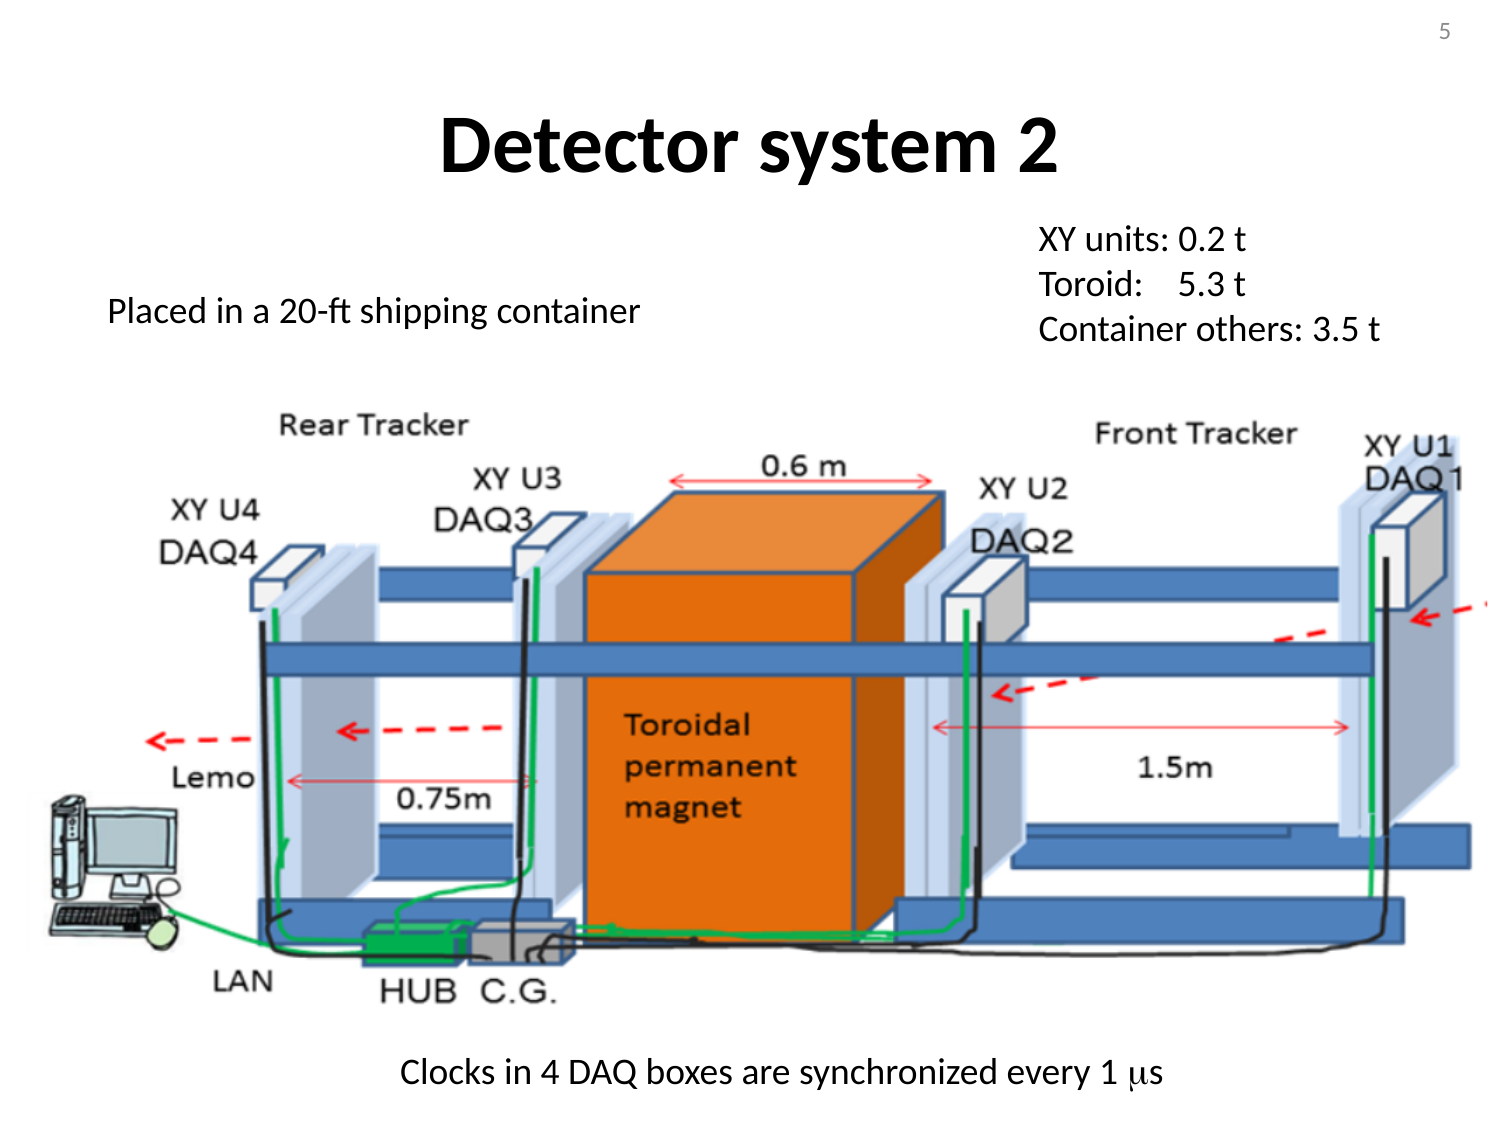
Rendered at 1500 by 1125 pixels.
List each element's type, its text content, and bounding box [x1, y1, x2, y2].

title Detector system 2 [75, 45, 1425, 233]
text_box XY units: 0.2 t Toroid: 5.3 t Container others: 3.5 t [1023, 207, 1397, 357]
slide_number 5 [1116, 0, 1467, 60]
text_box Clocks in 4 DAQ boxes are synchronized every 1 ms [385, 1039, 1179, 1100]
text_box Placed in a 20-ft shipping container [92, 278, 657, 339]
picture [0, 373, 1500, 1010]
